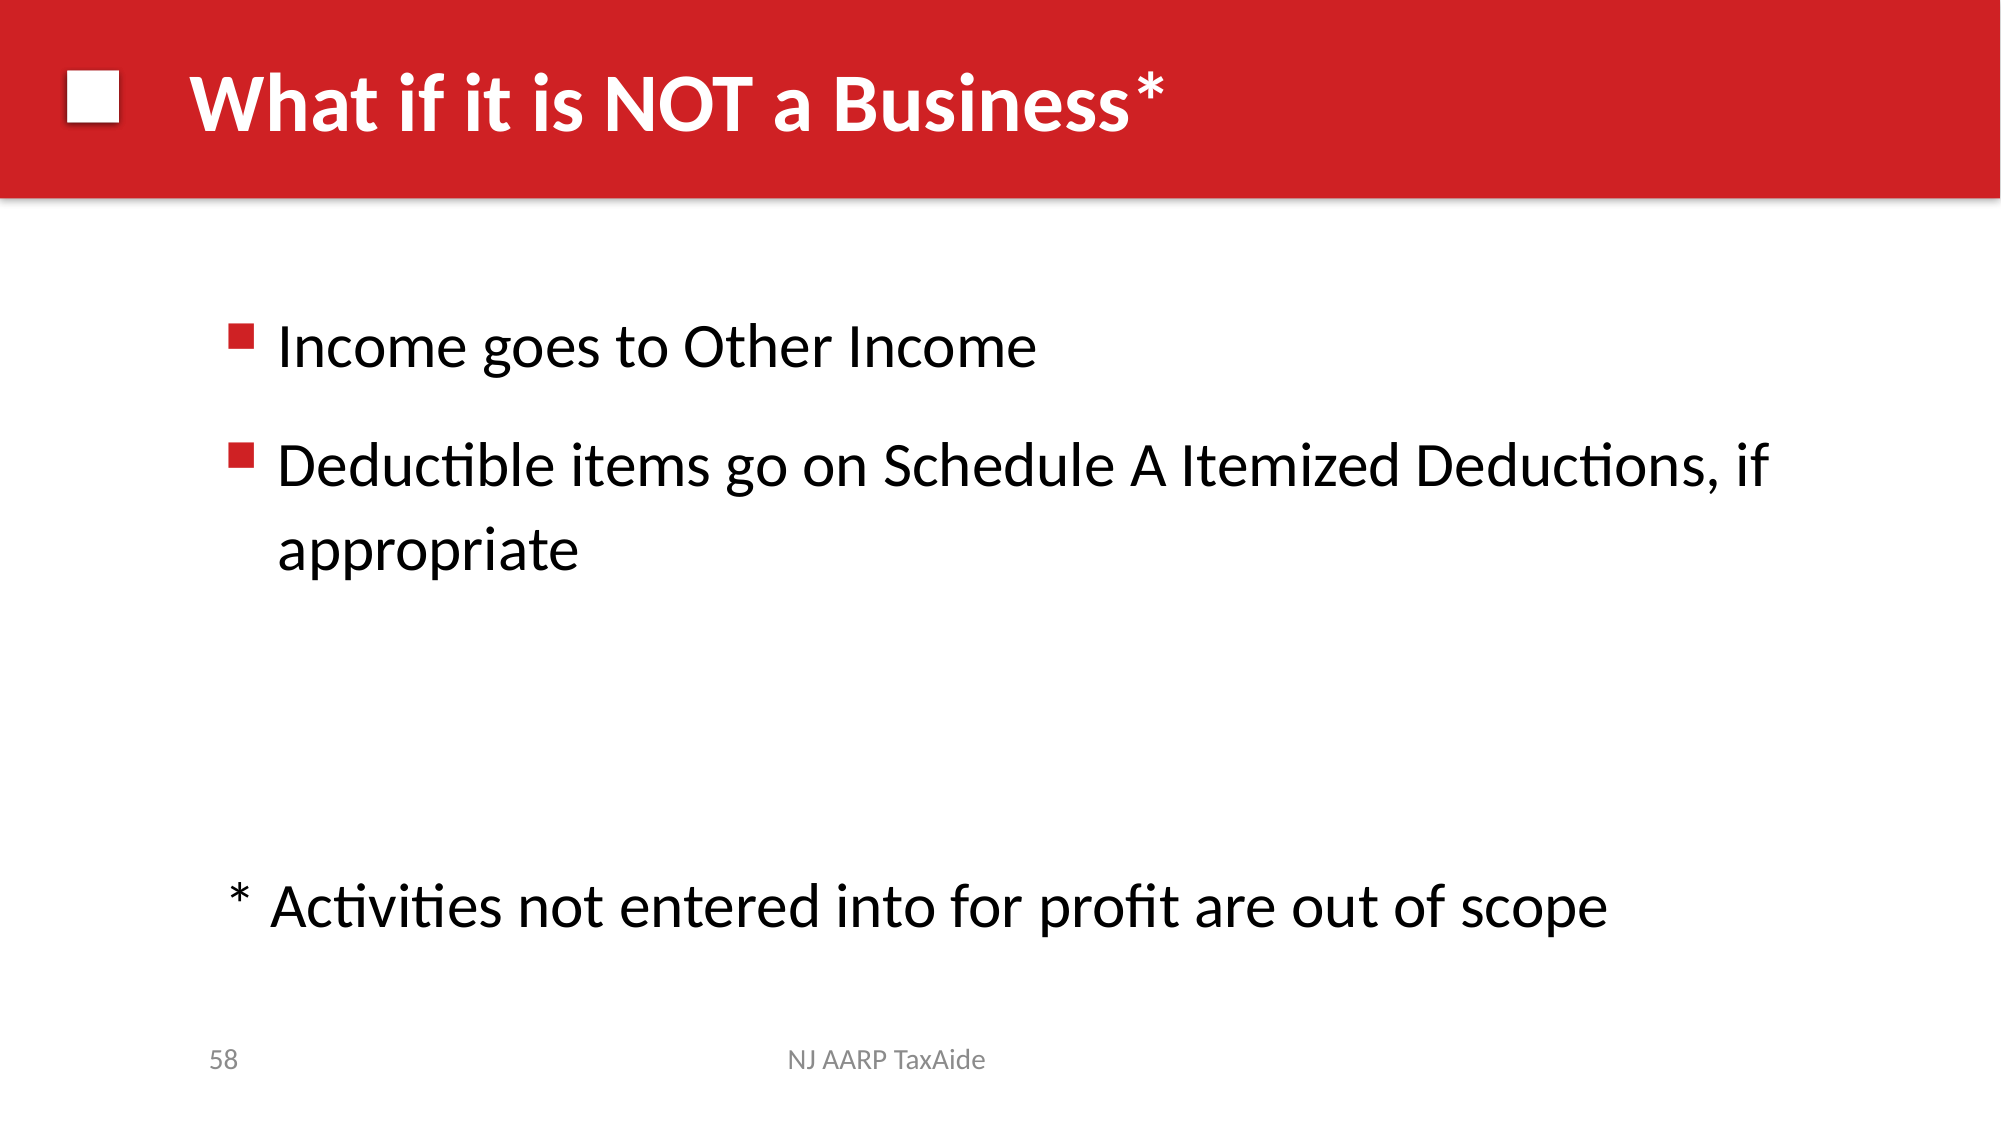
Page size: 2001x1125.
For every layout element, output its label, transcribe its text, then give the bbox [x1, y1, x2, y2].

list Income goes to Other Income Deductible items go on Schedule A Itemized Deductions, if appropriate * Activities not entered into for profit are out of scope [209, 288, 1810, 949]
footer NJ AARP TaxAide [570, 1027, 1204, 1088]
title What if it is NOT a Business* [174, 4, 1775, 193]
slide_number 58 [99, 1027, 254, 1088]
